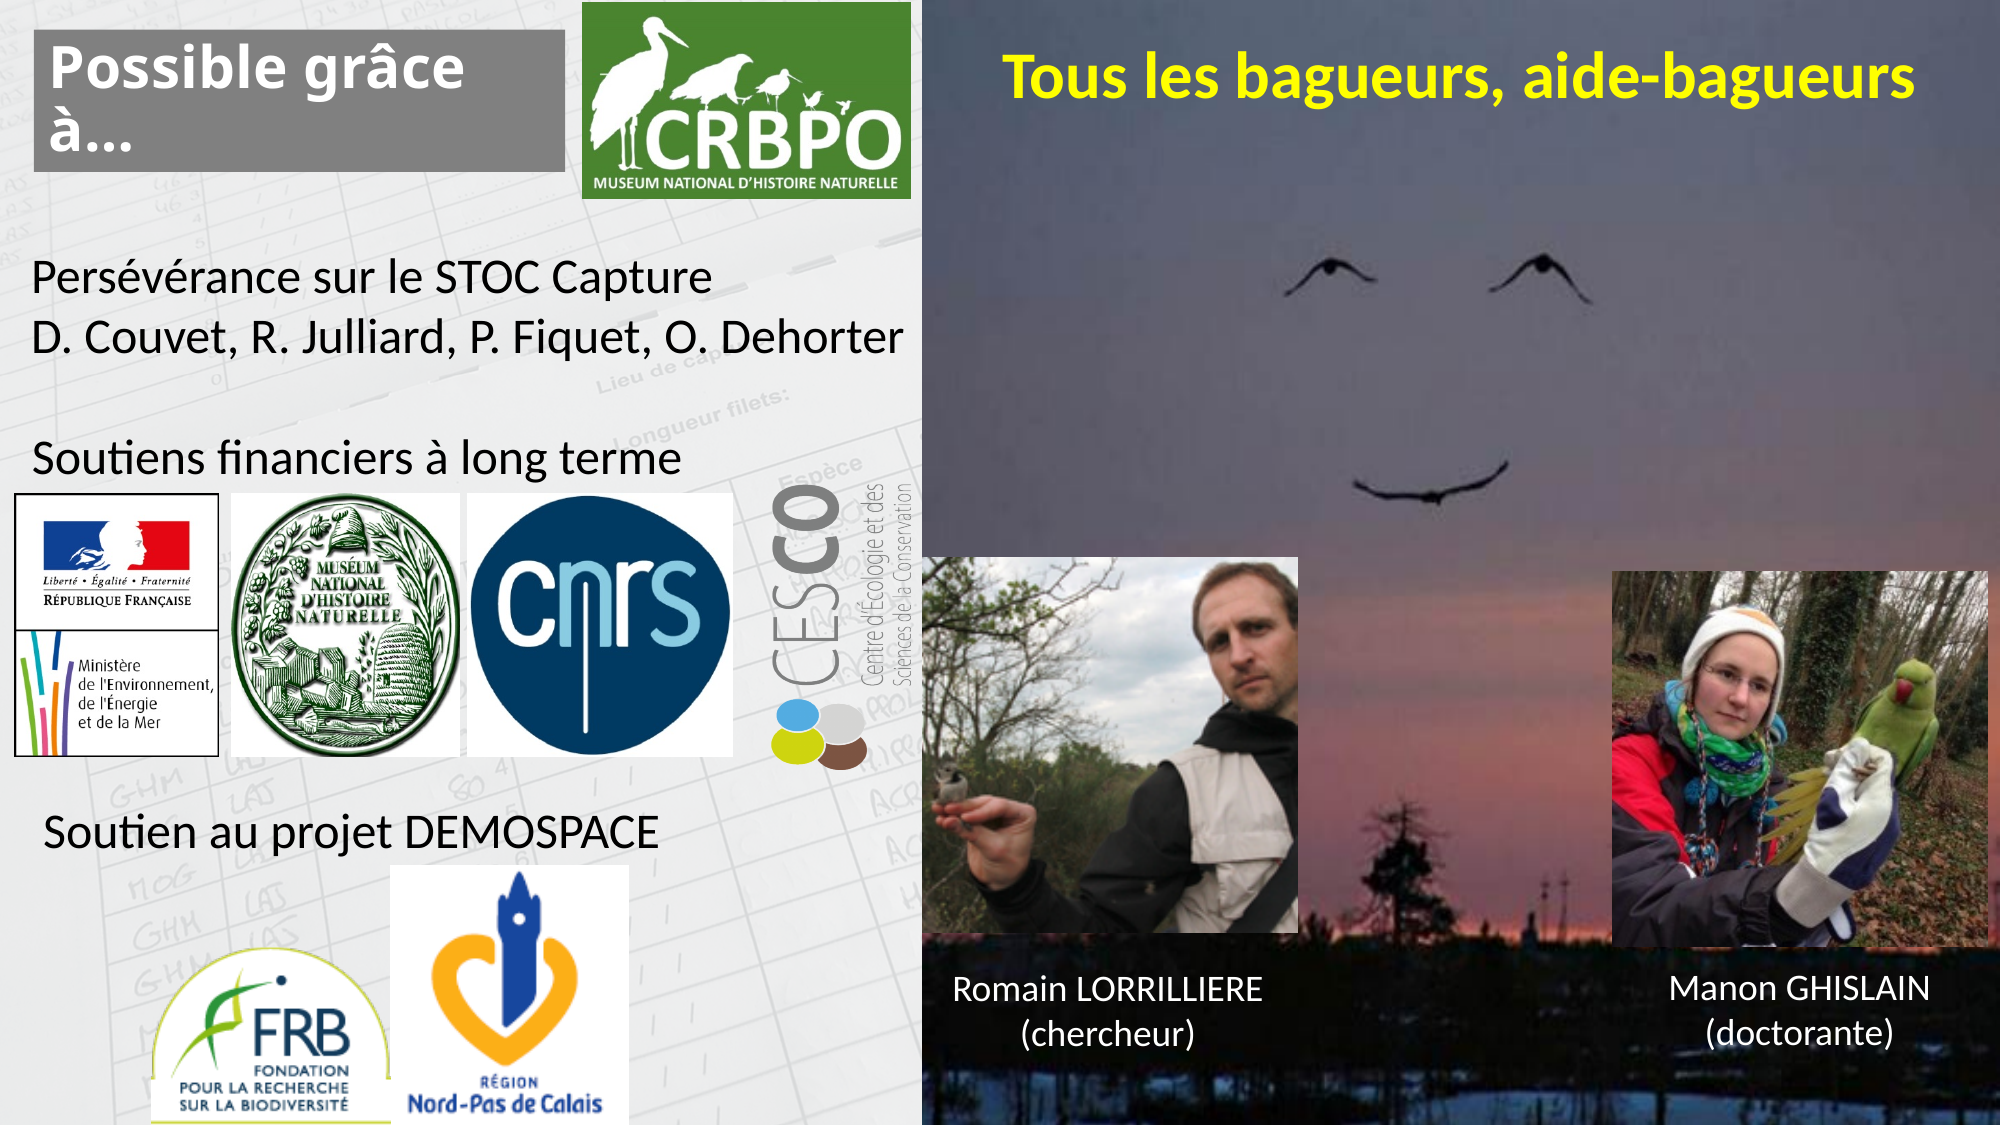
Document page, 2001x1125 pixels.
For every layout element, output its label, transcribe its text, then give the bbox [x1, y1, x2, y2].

picture [582, 2, 911, 199]
text_box Soutiens financiers à long terme [17, 417, 871, 493]
text_box Soutien au projet DEMOSPACE [28, 791, 882, 866]
text_box Persévérance sur le STOC Capture D. Couvet, R. Julliard, P. Fiquet, O. Dehorter [16, 236, 921, 372]
picture [14, 493, 219, 757]
picture [231, 493, 460, 757]
picture [467, 0, 2000, 1125]
text_box Possible grâce à… [33, 29, 566, 172]
picture [151, 865, 629, 1125]
